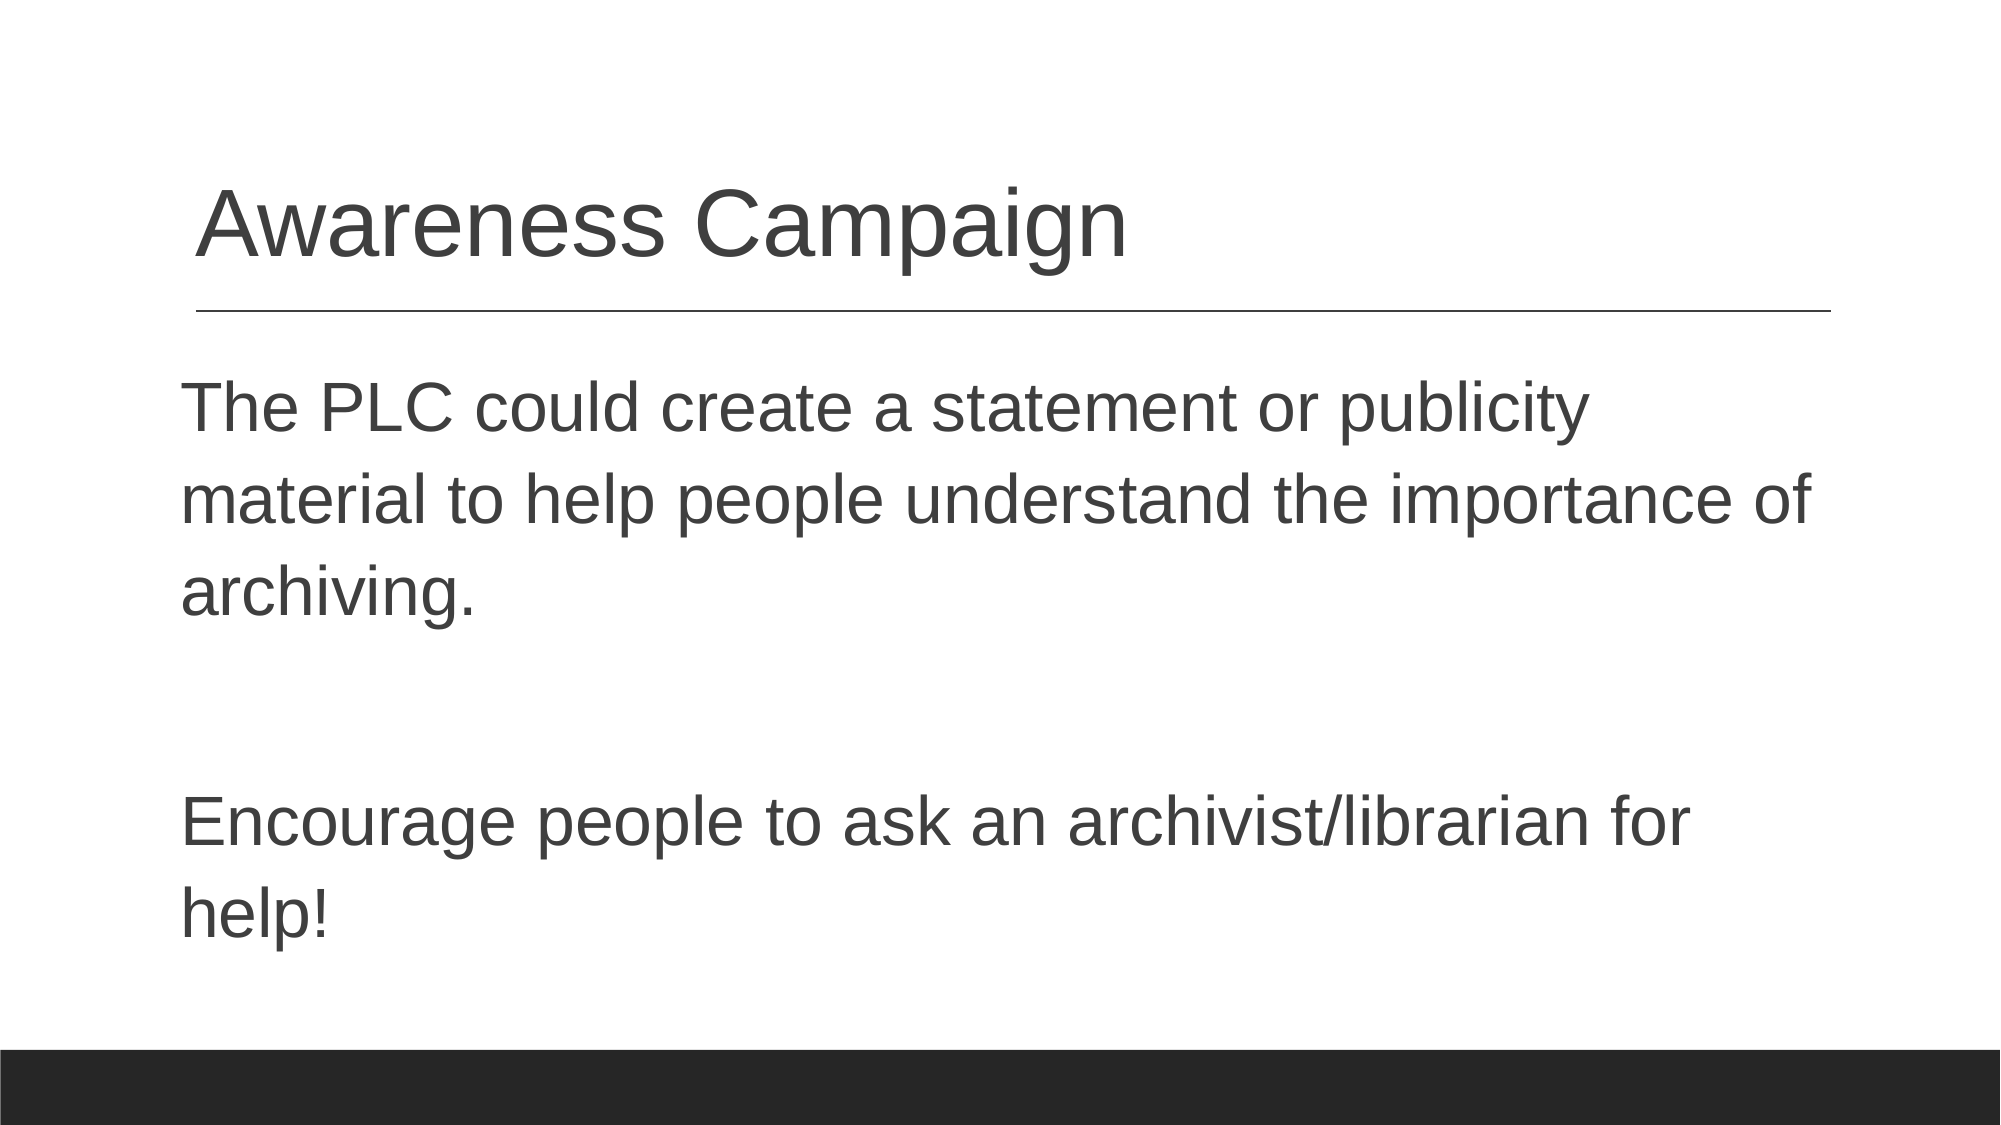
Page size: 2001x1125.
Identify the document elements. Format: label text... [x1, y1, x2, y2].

list The PLC could create a statement or publicity material to help people understand the importance of archiving. Encourage people to ask an archivist/librarian for help! [180, 345, 1830, 963]
title Awareness Campaign [180, 47, 1830, 285]
